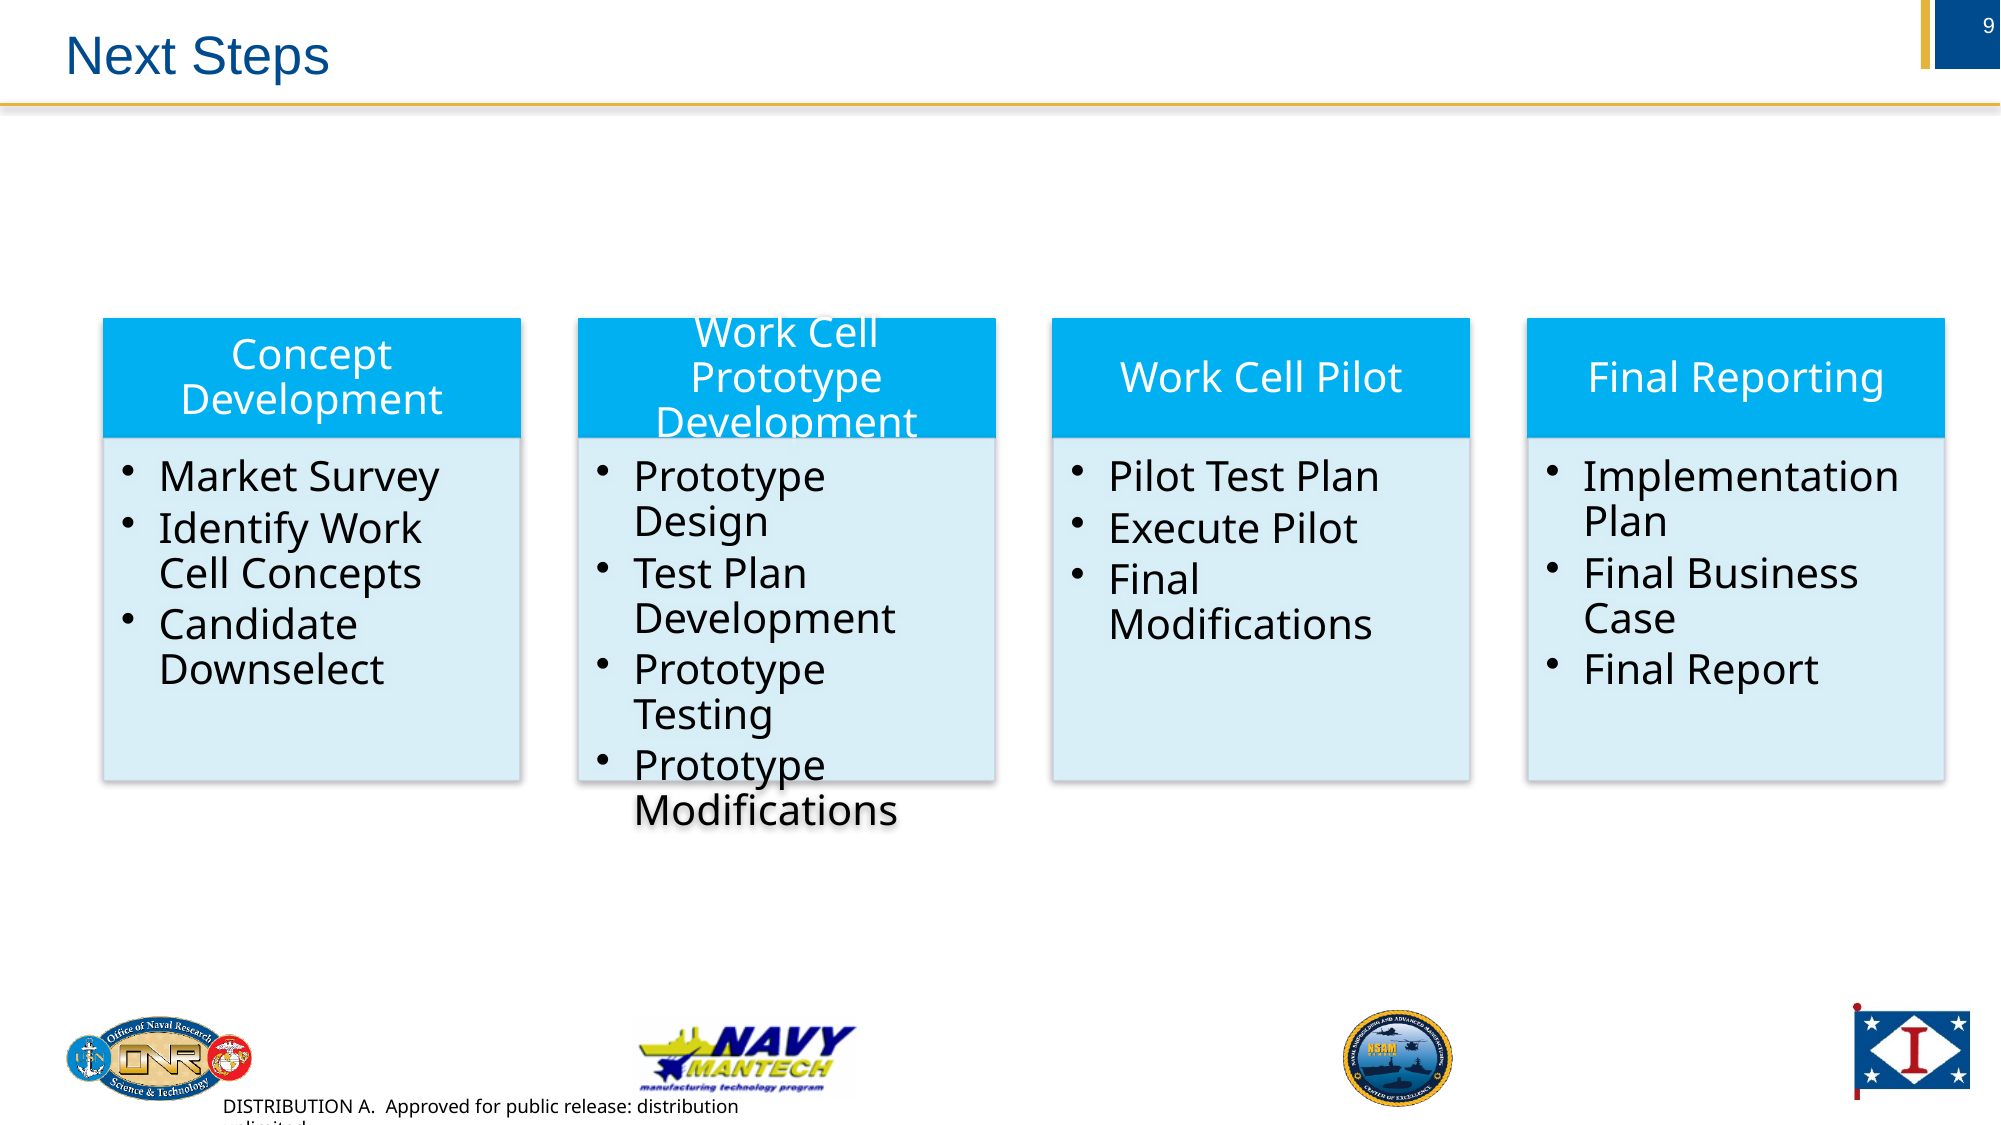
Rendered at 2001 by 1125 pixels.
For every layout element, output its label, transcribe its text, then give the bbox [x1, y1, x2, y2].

picture [1850, 1001, 1975, 1101]
picture [66, 1016, 252, 1101]
picture [633, 1016, 857, 1101]
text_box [102, 105, 1946, 995]
title Next Steps [50, 12, 1517, 150]
picture [1341, 1008, 1454, 1108]
